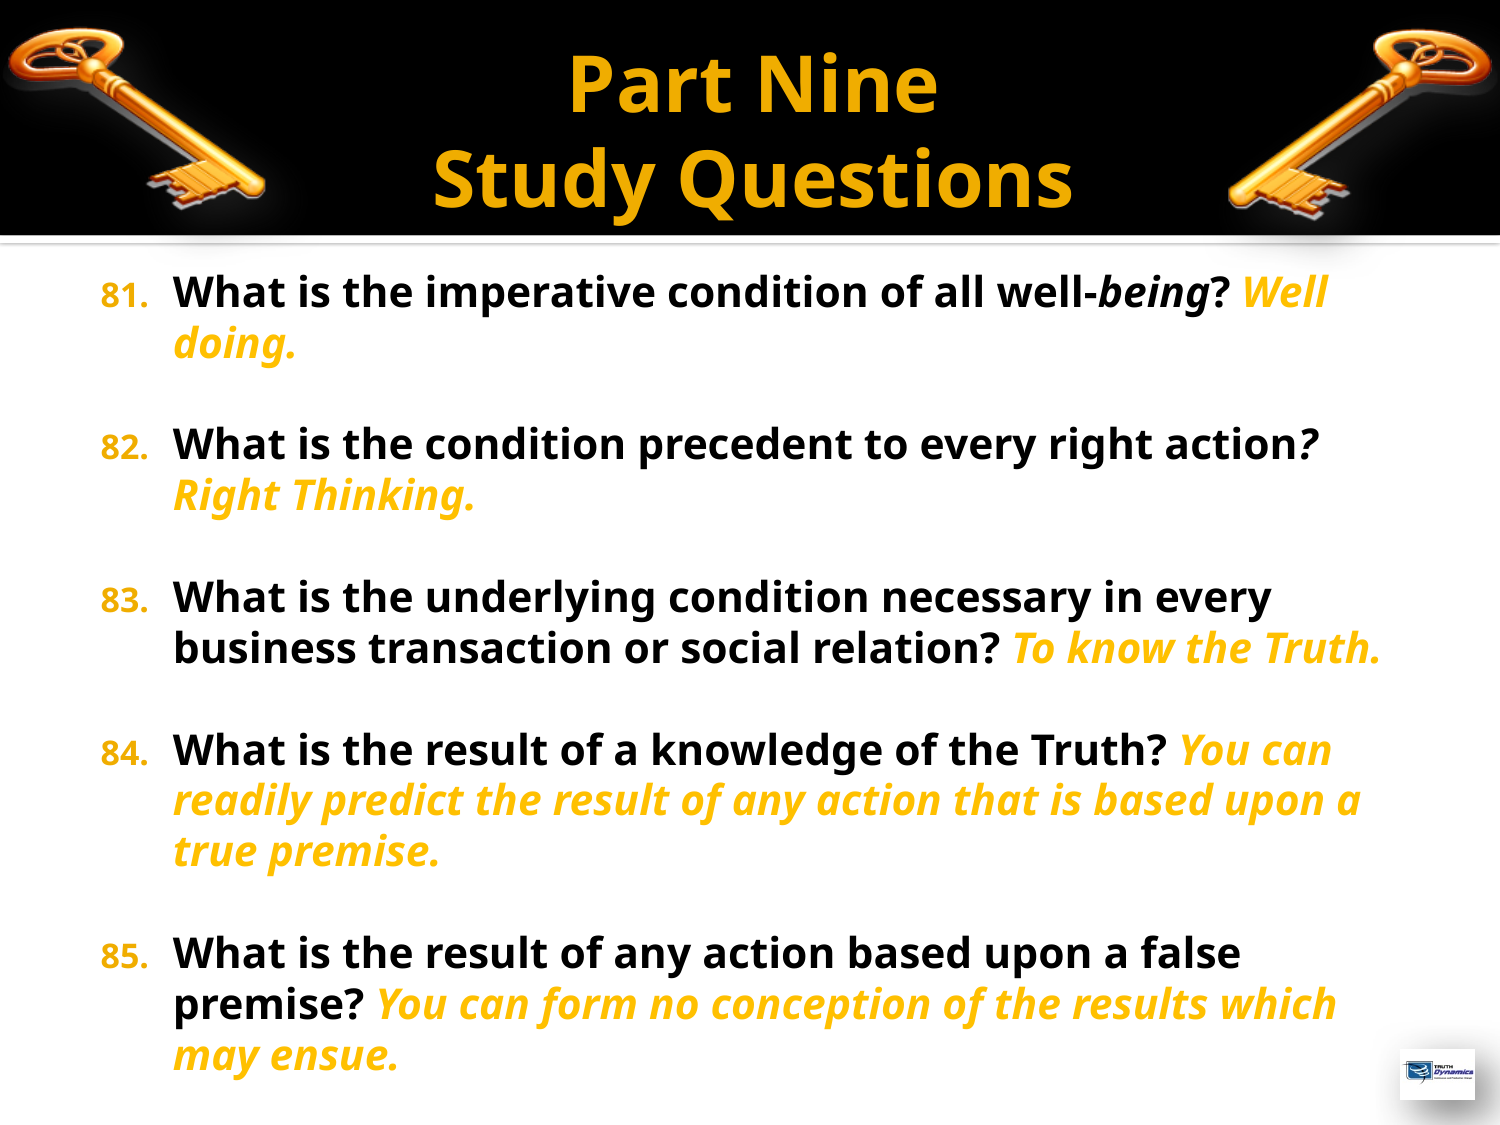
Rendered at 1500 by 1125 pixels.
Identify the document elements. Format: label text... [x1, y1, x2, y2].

title Part Nine Study Questions [322, 25, 1204, 231]
list What is the imperative condition of all well-being? Well doing. What is the condition precedent to every right action? Right Thinking. What is the underlying condition necessary in every business transaction or social relation? To know the Truth. What is the result of a knowledge of the Truth? You can readily predict the result of any action that is based upon a true premise. What is the result of any action based upon a false premise? You can form no conception of the results which may ensue. [75, 249, 1425, 1100]
picture [1399, 1049, 1475, 1100]
picture [0, 0, 276, 238]
picture [1218, 0, 1500, 250]
